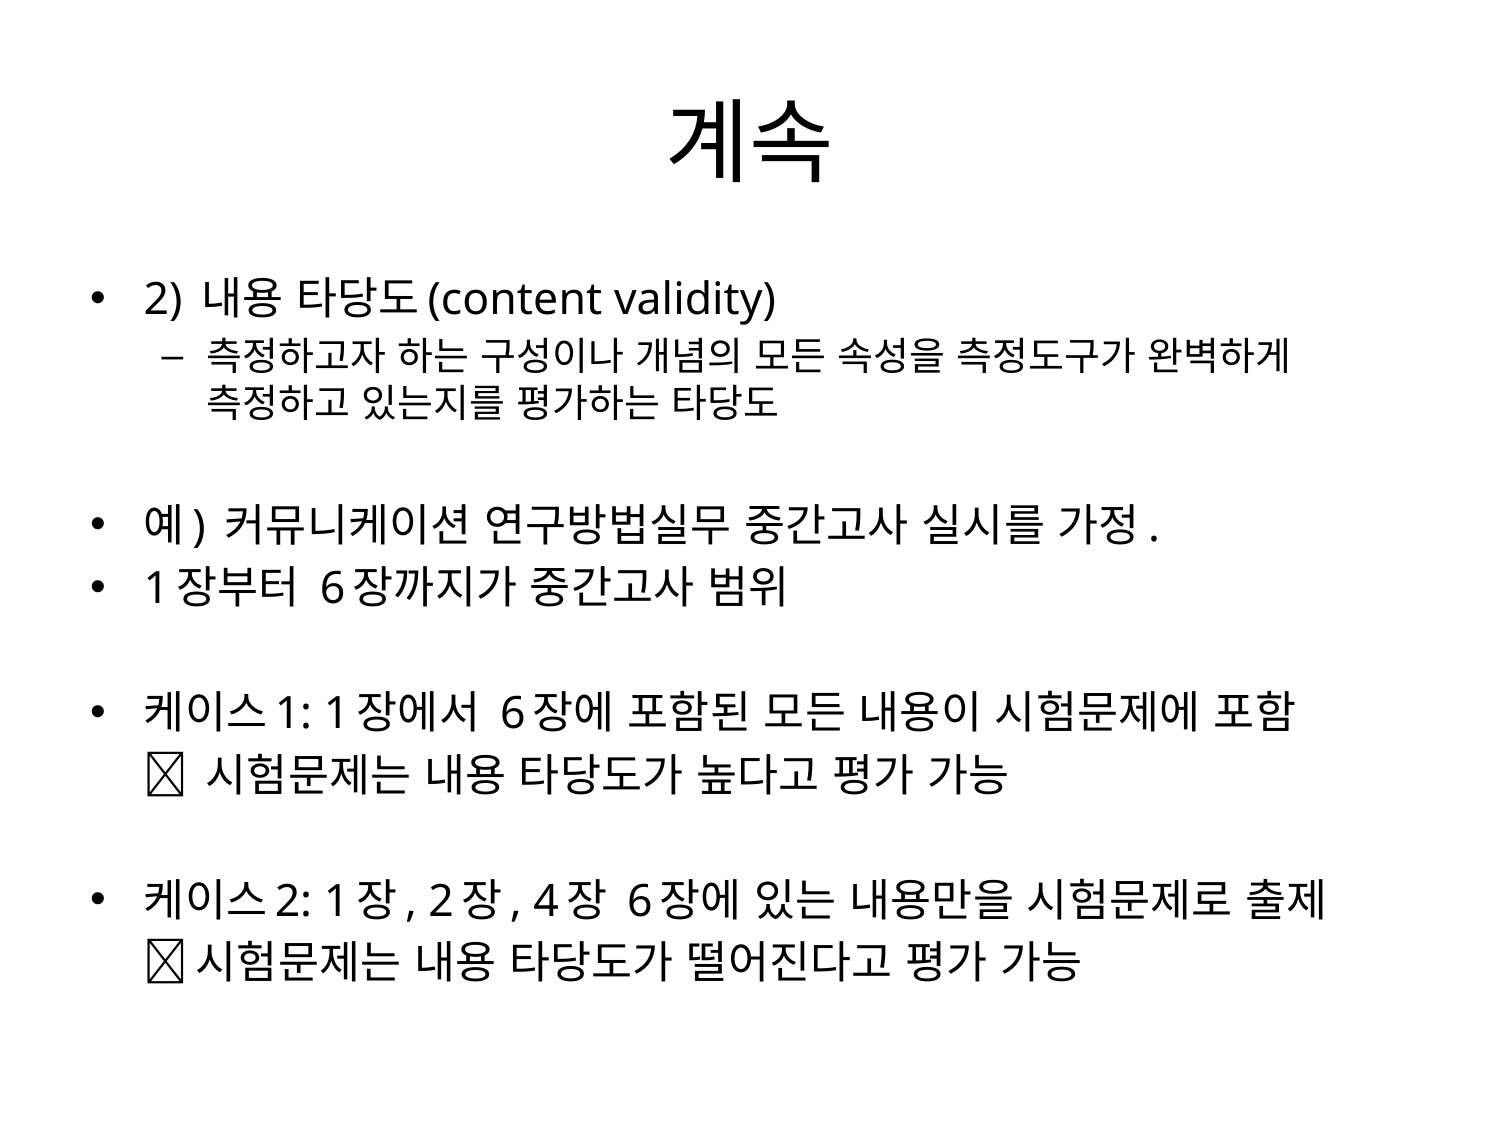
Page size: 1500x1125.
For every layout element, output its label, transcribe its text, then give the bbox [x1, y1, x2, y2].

list 2) 내용 타당도(content validity) 측정하고자 하는 구성이나 개념의 모든 속성을 측정도구가 완벽하게 측정하고 있는지를 평가하는 타당도 예) 커뮤니케이션 연구방법실무 중간고사 실시를 가정. 1장부터 6장까지가 중간고사 범위 케이스1: 1장에서 6장에 포함된 모든 내용이 시험문제에 포함  시험문제는 내용 타당도가 높다고 평가 가능 케이스2: 1장, 2장, 4장 6장에 있는 내용만을 시험문제로 출제 시험문제는 내용 타당도가 떨어진다고 평가 가능 [75, 262, 1425, 1005]
title 계속 [75, 45, 1425, 233]
